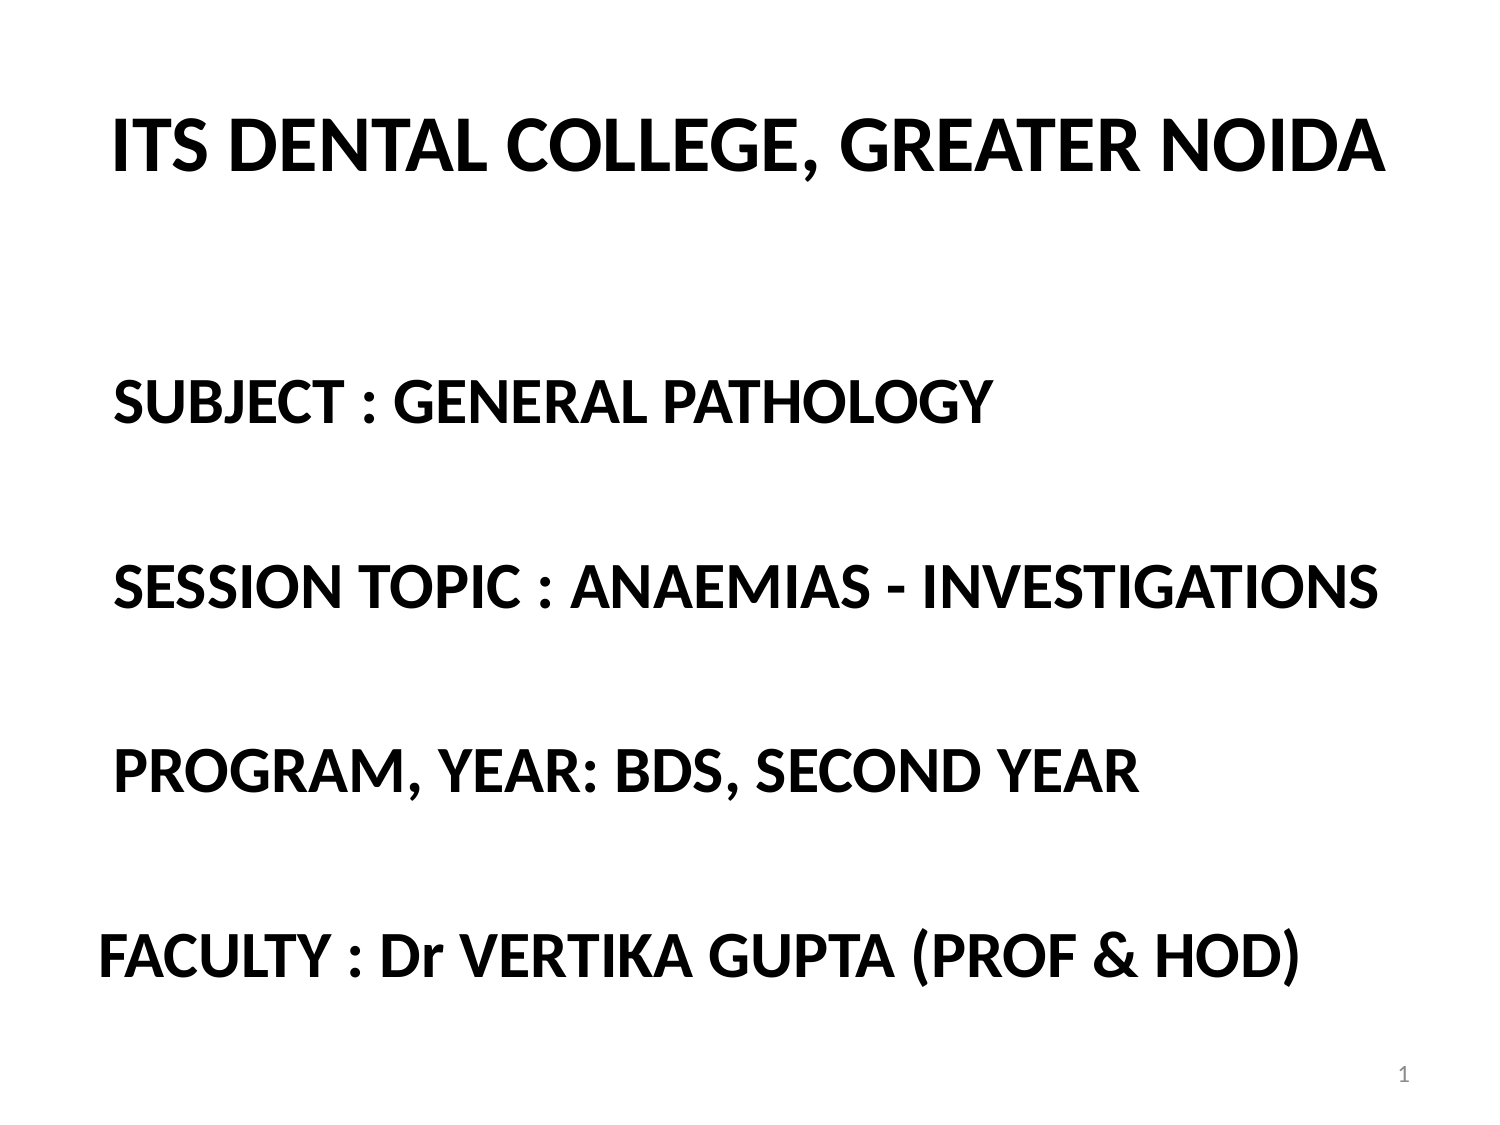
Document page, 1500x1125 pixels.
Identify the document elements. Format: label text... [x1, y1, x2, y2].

list SUBJECT : GENERAL PATHOLOGY SESSION TOPIC : ANAEMIAS - INVESTIGATIONS PROGRAM, YEAR: BDS, SECOND YEAR FACULTY : Dr VERTIKA GUPTA (PROF & HOD) [83, 350, 1434, 1093]
slide_number 1 [1074, 1042, 1425, 1103]
title ITS DENTAL COLLEGE, GREATER NOIDA [75, 45, 1425, 233]
